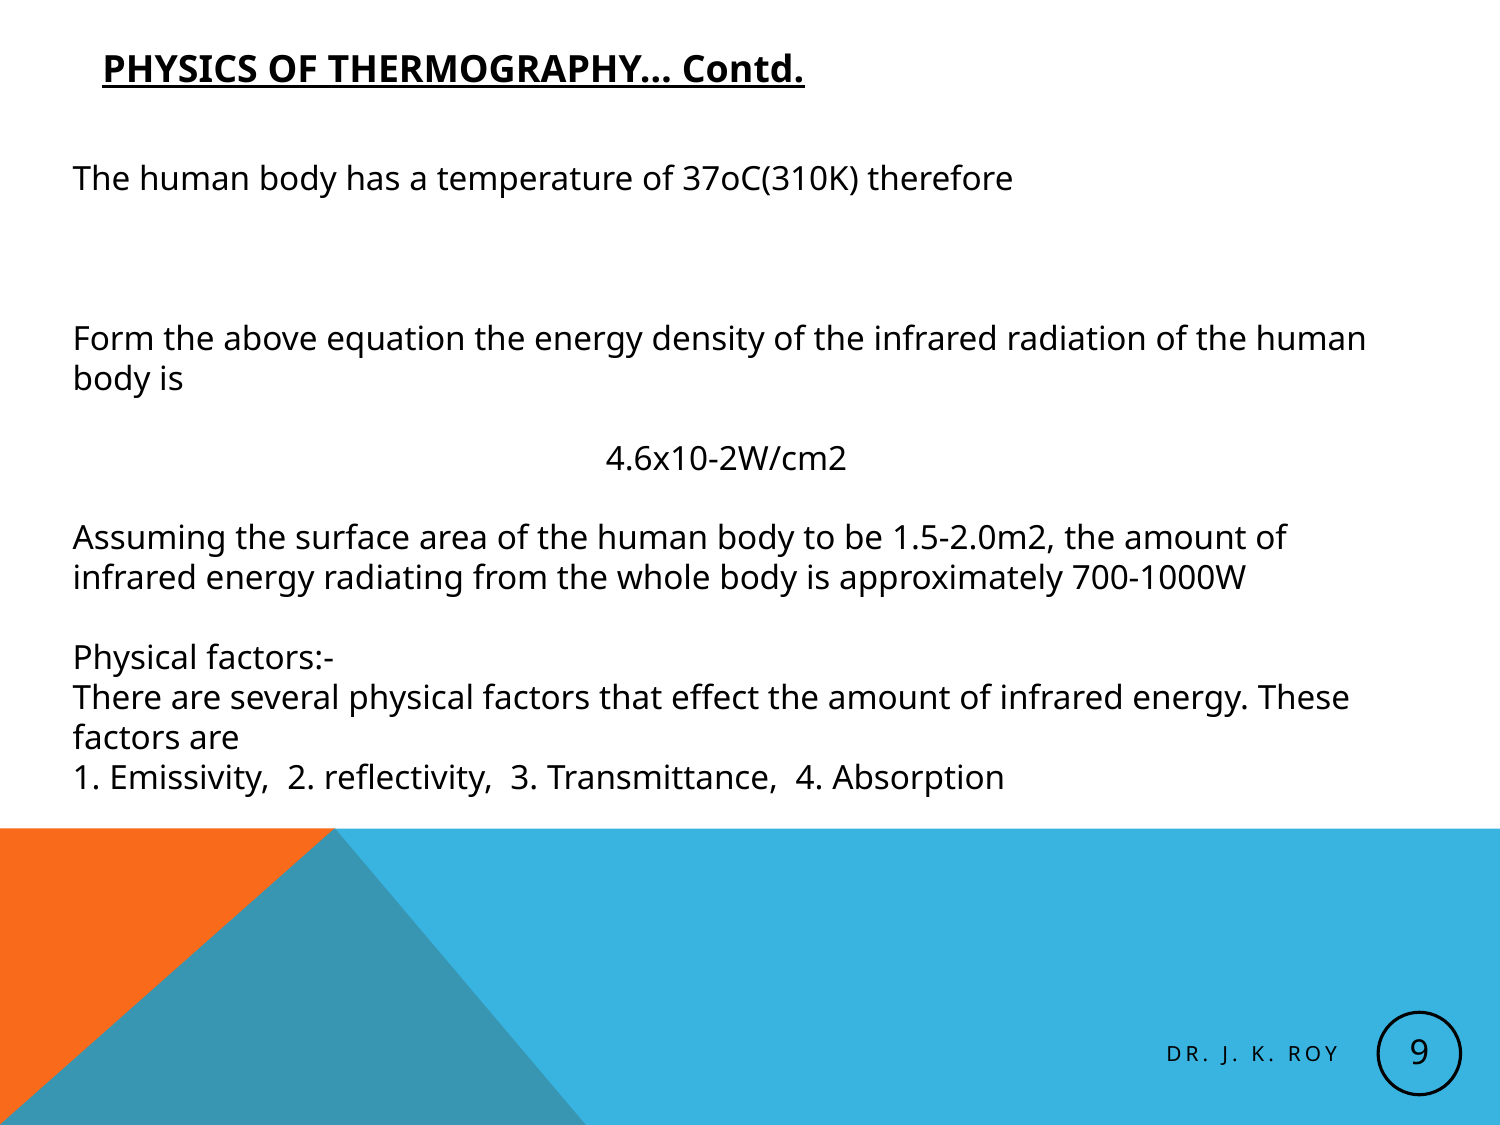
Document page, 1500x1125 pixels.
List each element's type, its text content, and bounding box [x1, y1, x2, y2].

slide_number 9 [1376, 1010, 1463, 1097]
footer Dr. J. K. Roy [577, 1031, 1352, 1076]
text_box PHYSICS OF THERMOGRAPHY… Contd. [87, 37, 1400, 98]
